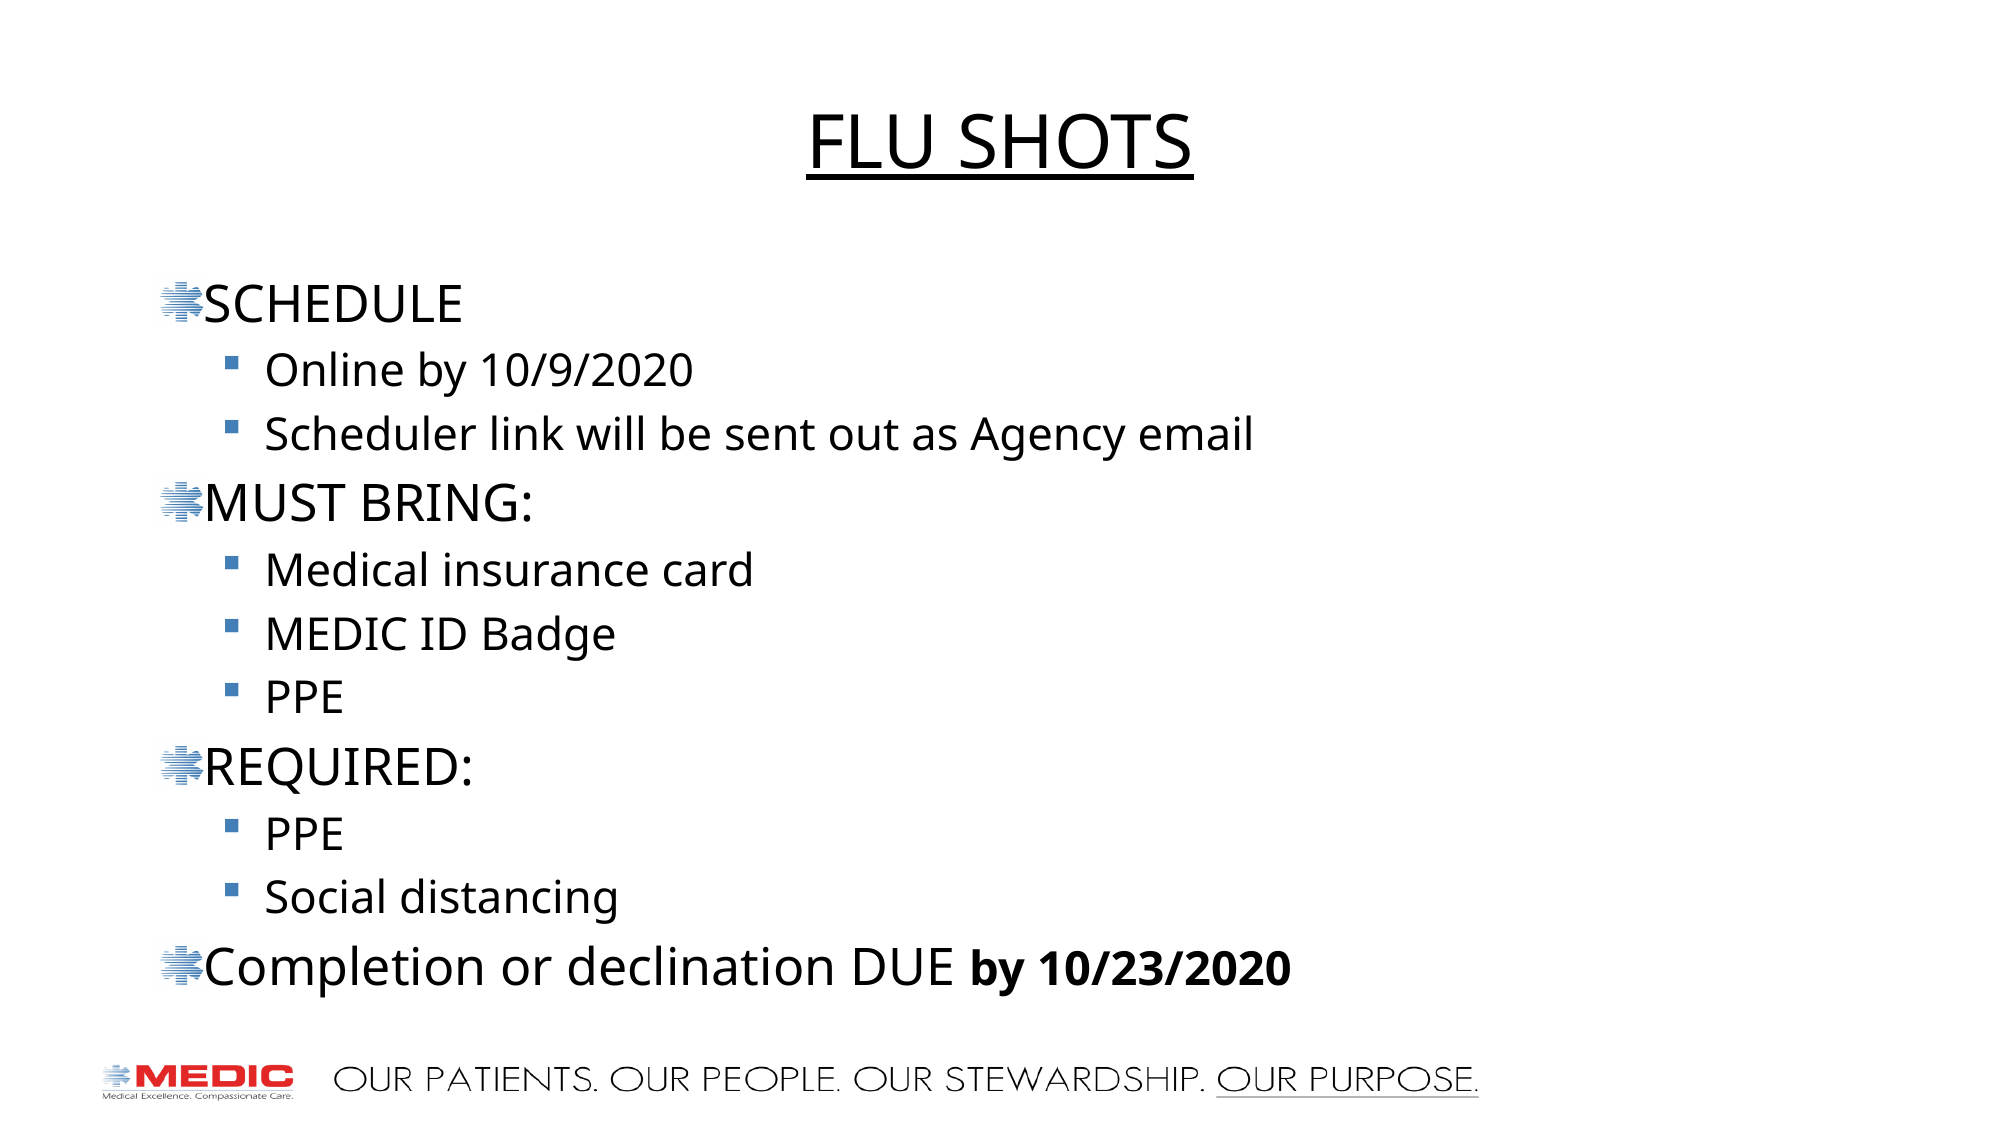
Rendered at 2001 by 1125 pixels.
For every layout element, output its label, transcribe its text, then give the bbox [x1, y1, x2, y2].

picture [152, 477, 210, 525]
list SCHEDULE Online by 10/9/2020 Scheduler link will be sent out as Agency email MUST BRING: Medical insurance card MEDIC ID Badge PPE REQUIRED: PPE Social distancing Completion or declination DUE by 10/23/2020 [137, 262, 1725, 1005]
picture [83, 1041, 1506, 1116]
picture [152, 741, 210, 788]
picture [152, 277, 210, 325]
picture [152, 941, 210, 988]
title Flu shots [99, 45, 1900, 233]
